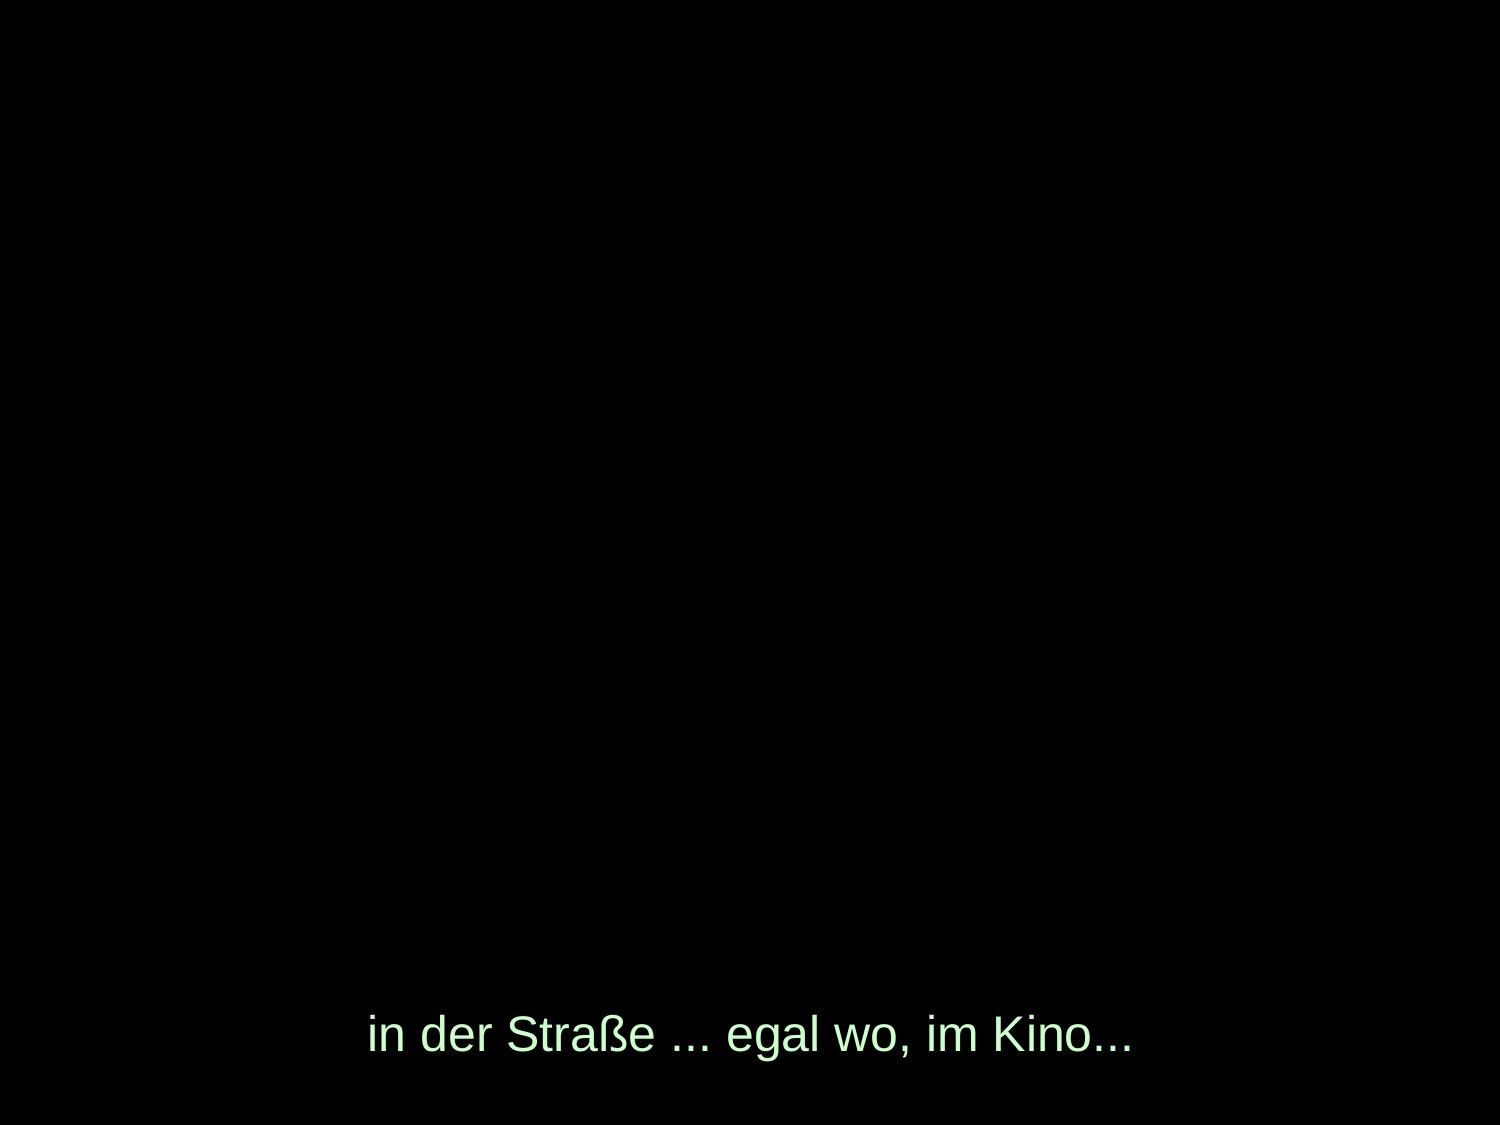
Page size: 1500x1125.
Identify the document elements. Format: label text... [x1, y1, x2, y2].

title in der Straße ... egal wo, im Kino... [76, 937, 1427, 1125]
